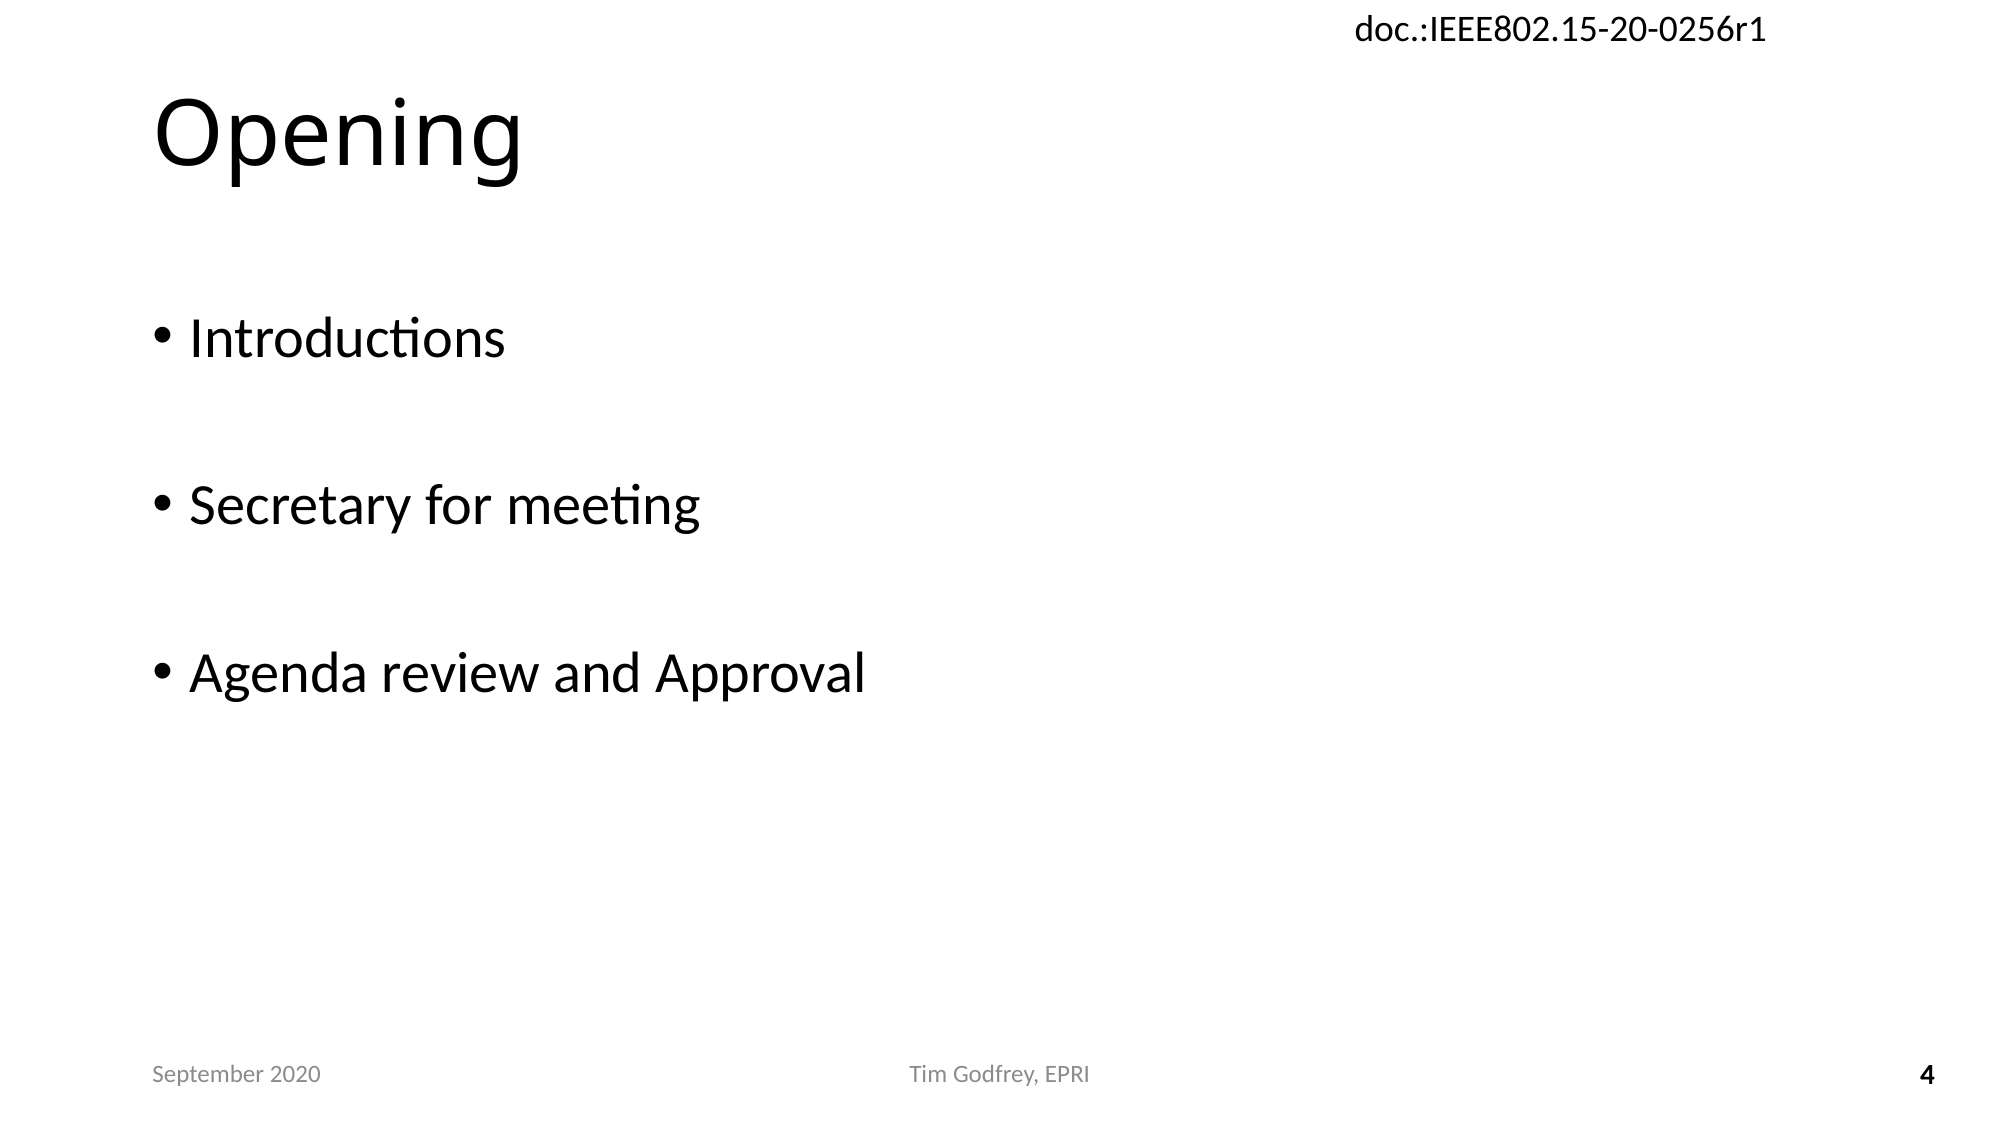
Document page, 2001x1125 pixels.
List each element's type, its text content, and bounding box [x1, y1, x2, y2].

title Opening [137, 59, 1863, 213]
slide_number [137, 1042, 588, 1103]
list Introductions Secretary for meeting Agenda review and Approval [137, 299, 1863, 1014]
footer Tim Godfrey, EPRI [662, 1042, 1338, 1103]
slide_number 4 [1462, 1042, 1950, 1103]
